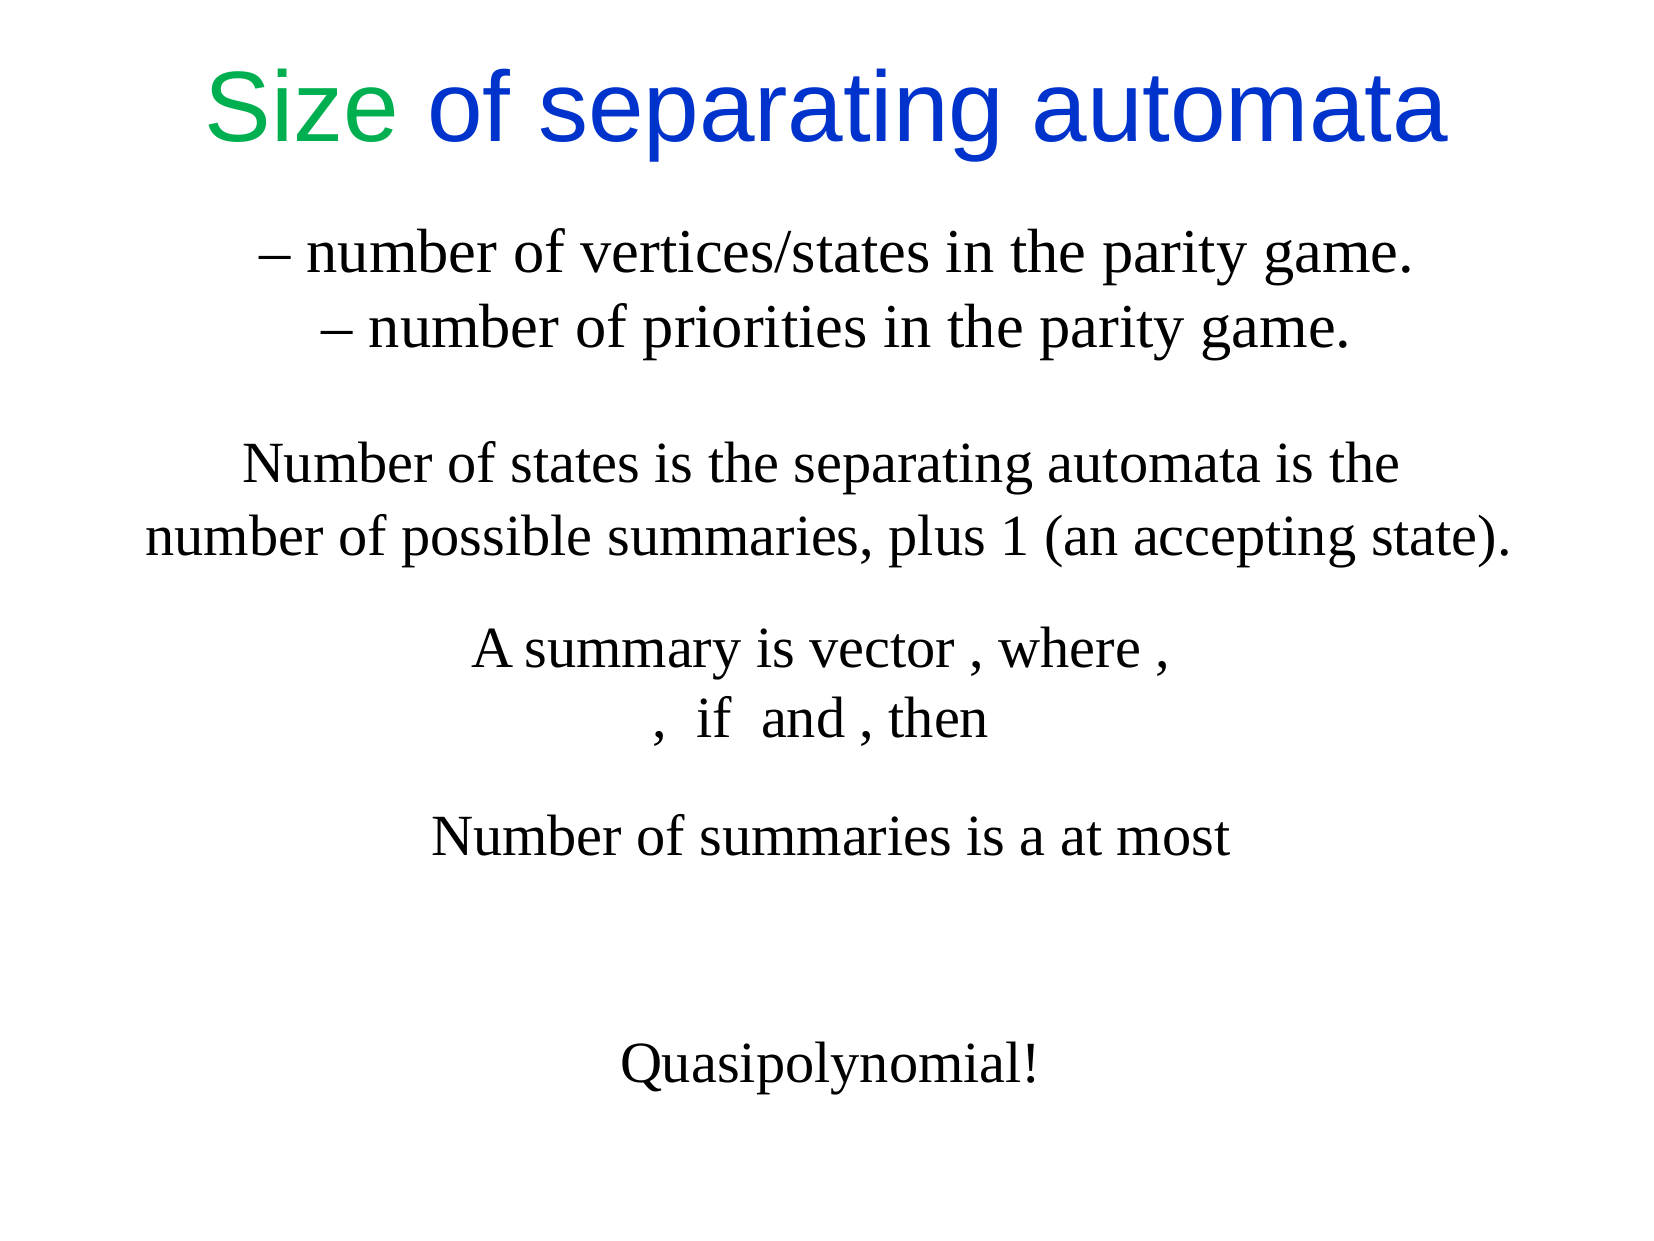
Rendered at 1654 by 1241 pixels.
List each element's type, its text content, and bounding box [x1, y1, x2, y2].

text_box Quasipolynomial! [3, 1016, 1654, 1102]
text_box Number of summaries is a at most [3, 789, 1654, 875]
text_box Size of separating automata [0, 52, 1654, 165]
text_box Number of states is the separating automata is the number of possible summaries, plus 1 (an accepting state). [1, 413, 1654, 575]
